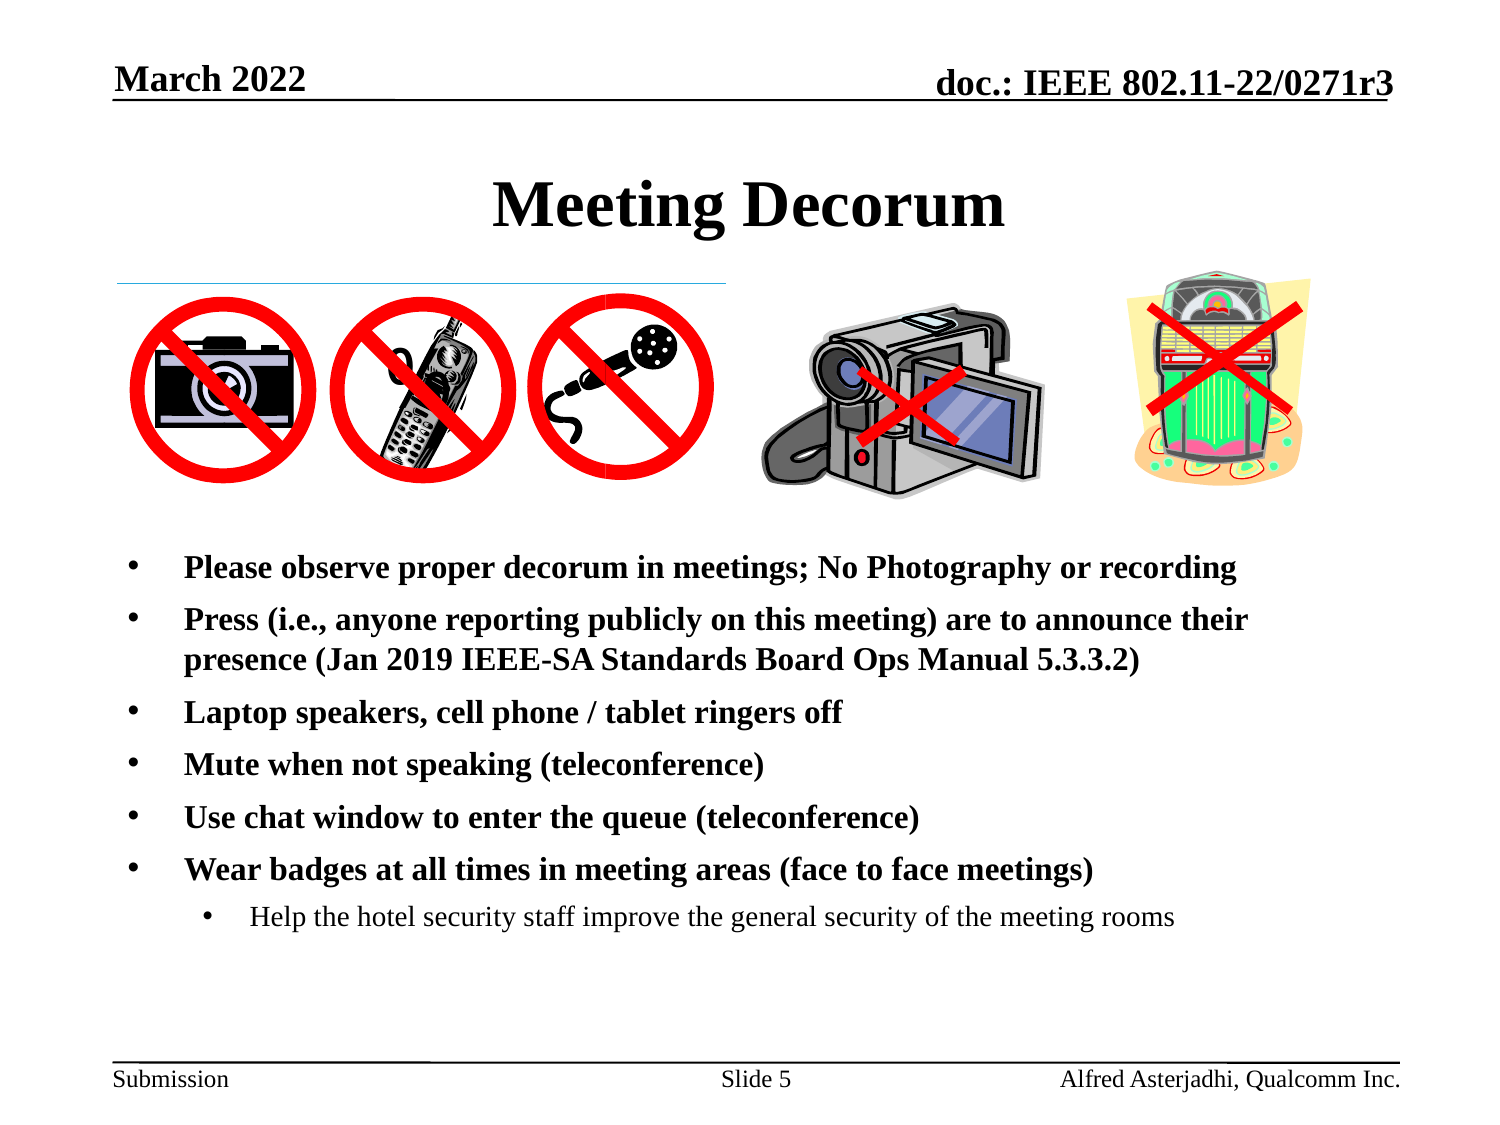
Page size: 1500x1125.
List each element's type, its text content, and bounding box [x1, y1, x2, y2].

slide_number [114, 54, 423, 100]
slide_number Slide 5 [712, 1061, 800, 1123]
list Please observe proper decorum in meetings; No Photography or recording Press (i.e., anyone reporting publicly on this meeting) are to announce their presence (Jan 2019 IEEE-SA Standards Board Ops Manual 5.3.3.2) Laptop speakers, cell phone / tablet ringers off Mute when not speaking (teleconference) Use chat window to enter the queue (teleconference) Wear badges at all times in meeting areas (face to face meetings) Help the hotel security staff improve the general security of the meeting rooms [112, 537, 1388, 1000]
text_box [1126, 270, 1311, 487]
footer Alfred Asterjadhi, Qualcomm Inc. [878, 1061, 1402, 1093]
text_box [761, 302, 1046, 500]
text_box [117, 283, 727, 484]
title Meeting Decorum [112, 112, 1388, 288]
